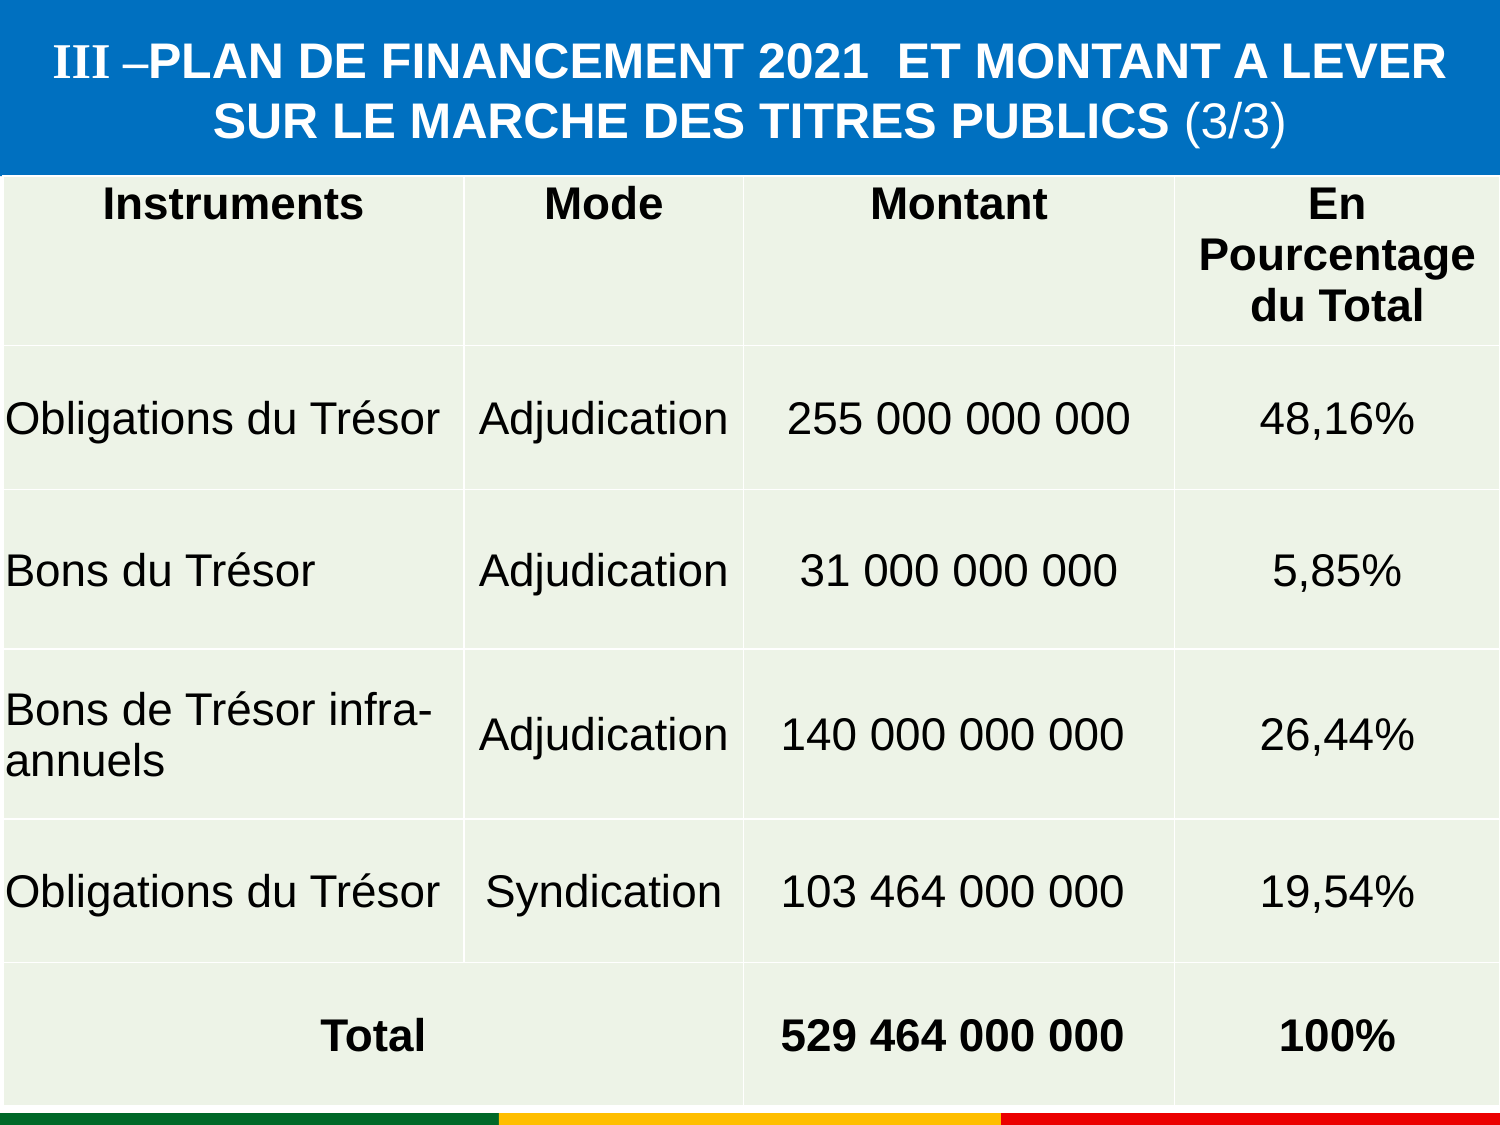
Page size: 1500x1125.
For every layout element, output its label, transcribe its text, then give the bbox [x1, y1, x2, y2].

table_header Montant [744, 177, 1174, 345]
table_header En Pourcentage du Total [1175, 177, 1499, 345]
table_cell 26,44% [1175, 650, 1499, 818]
table_cell 31 000 000 000 [744, 490, 1174, 648]
table_cell Bons de Trésor infra-annuels [4, 650, 463, 818]
table_cell Adjudication [465, 650, 743, 818]
table_header Instruments [4, 177, 463, 345]
table_cell 48,16% [1175, 346, 1499, 489]
table_cell Obligations du Trésor [4, 820, 463, 962]
table_cell Syndication [465, 820, 743, 962]
table_cell 19,54% [1175, 820, 1499, 962]
table_cell 100% [1175, 963, 1499, 1105]
table_cell 529 464 000 000 [744, 963, 1174, 1105]
table_cell Obligations du Trésor [4, 346, 463, 489]
table_cell 255 000 000 000 [744, 346, 1174, 489]
table_cell Bons du Trésor [4, 490, 463, 648]
table_cell Adjudication [465, 346, 743, 489]
table_header Mode [465, 177, 743, 345]
table_cell Adjudication [465, 490, 743, 648]
table_cell 140 000 000 000 [744, 650, 1174, 818]
table_cell 5,85% [1175, 490, 1499, 648]
title III –PLAN DE FINANCEMENT 2021 ET MONTANT A LEVER SUR LE MARCHE DES TITRES PUBLICS (3/3) [0, 0, 1500, 178]
table_cell 103 464 000 000 [744, 820, 1174, 962]
table_cell Total [4, 963, 743, 1105]
